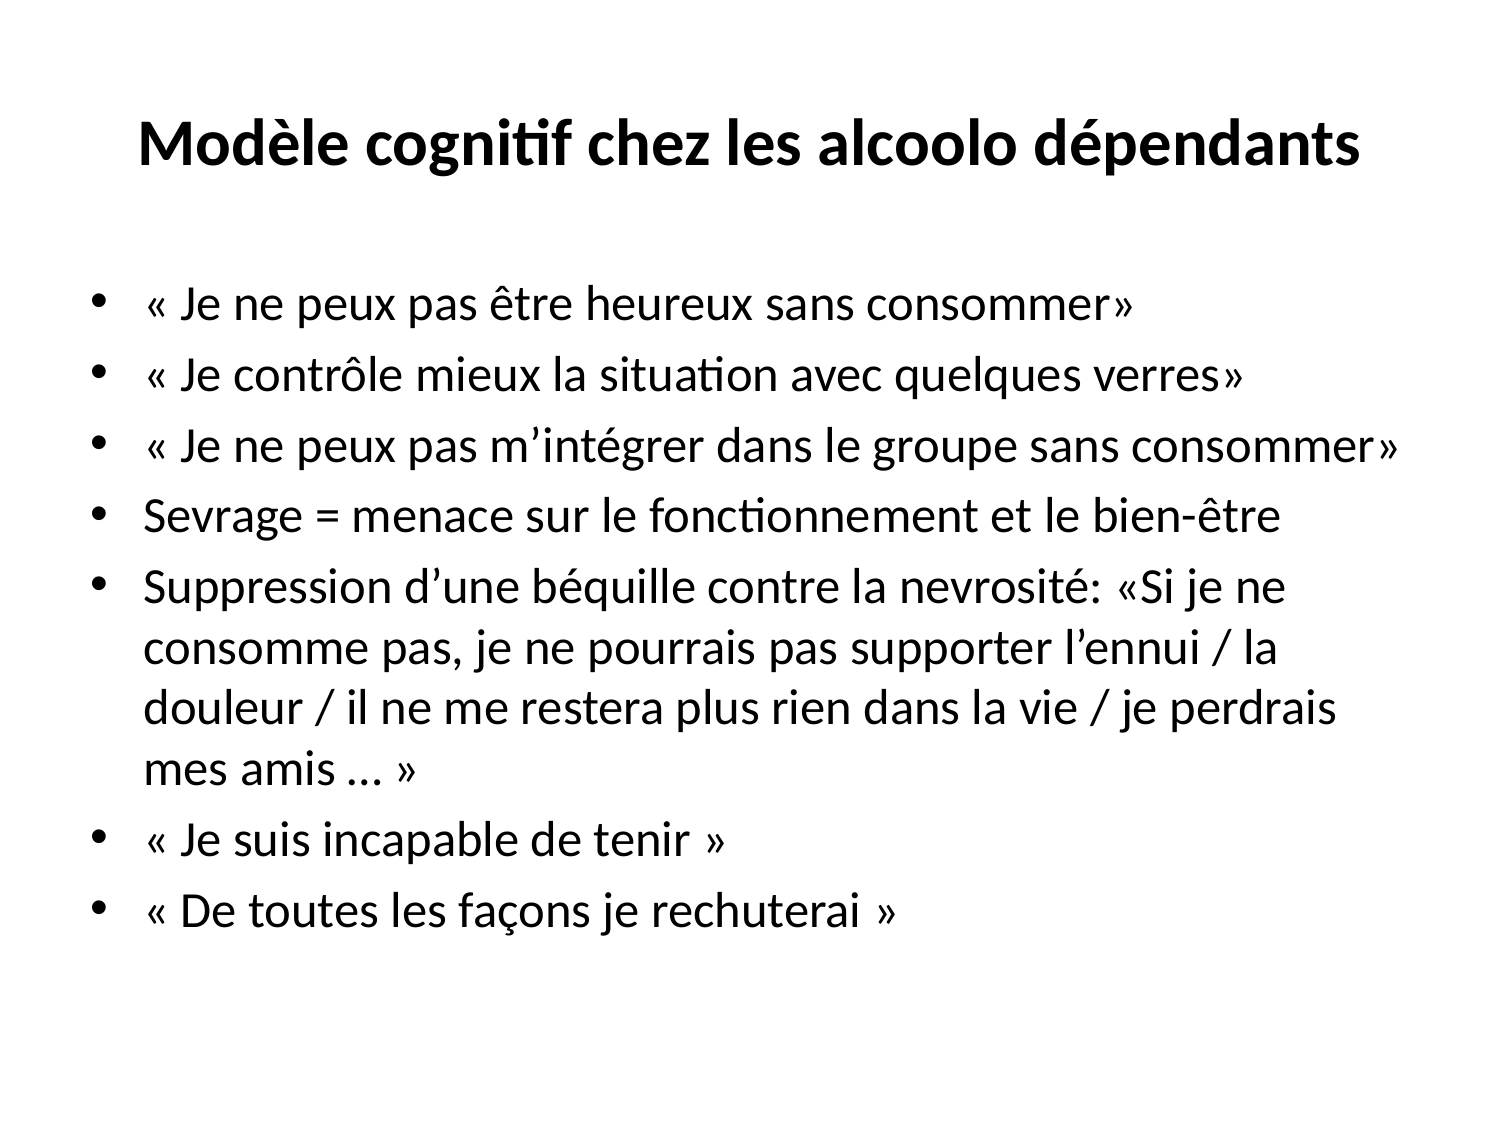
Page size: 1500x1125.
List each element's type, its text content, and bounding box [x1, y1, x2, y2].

title Modèle cognitif chez les alcoolo dépendants [75, 45, 1425, 233]
list « Je ne peux pas être heureux sans consommer» « Je contrôle mieux la situation avec quelques verres» « Je ne peux pas m’intégrer dans le groupe sans consommer» Sevrage = menace sur le fonctionnement et le bien-être Suppression d’une béquille contre la nevrosité: «Si je ne consomme pas, je ne pourrais pas supporter l’ennui / la douleur / il ne me restera plus rien dans la vie / je perdrais mes amis … » « Je suis incapable de tenir » « De toutes les façons je rechuterai » [75, 262, 1425, 1005]
